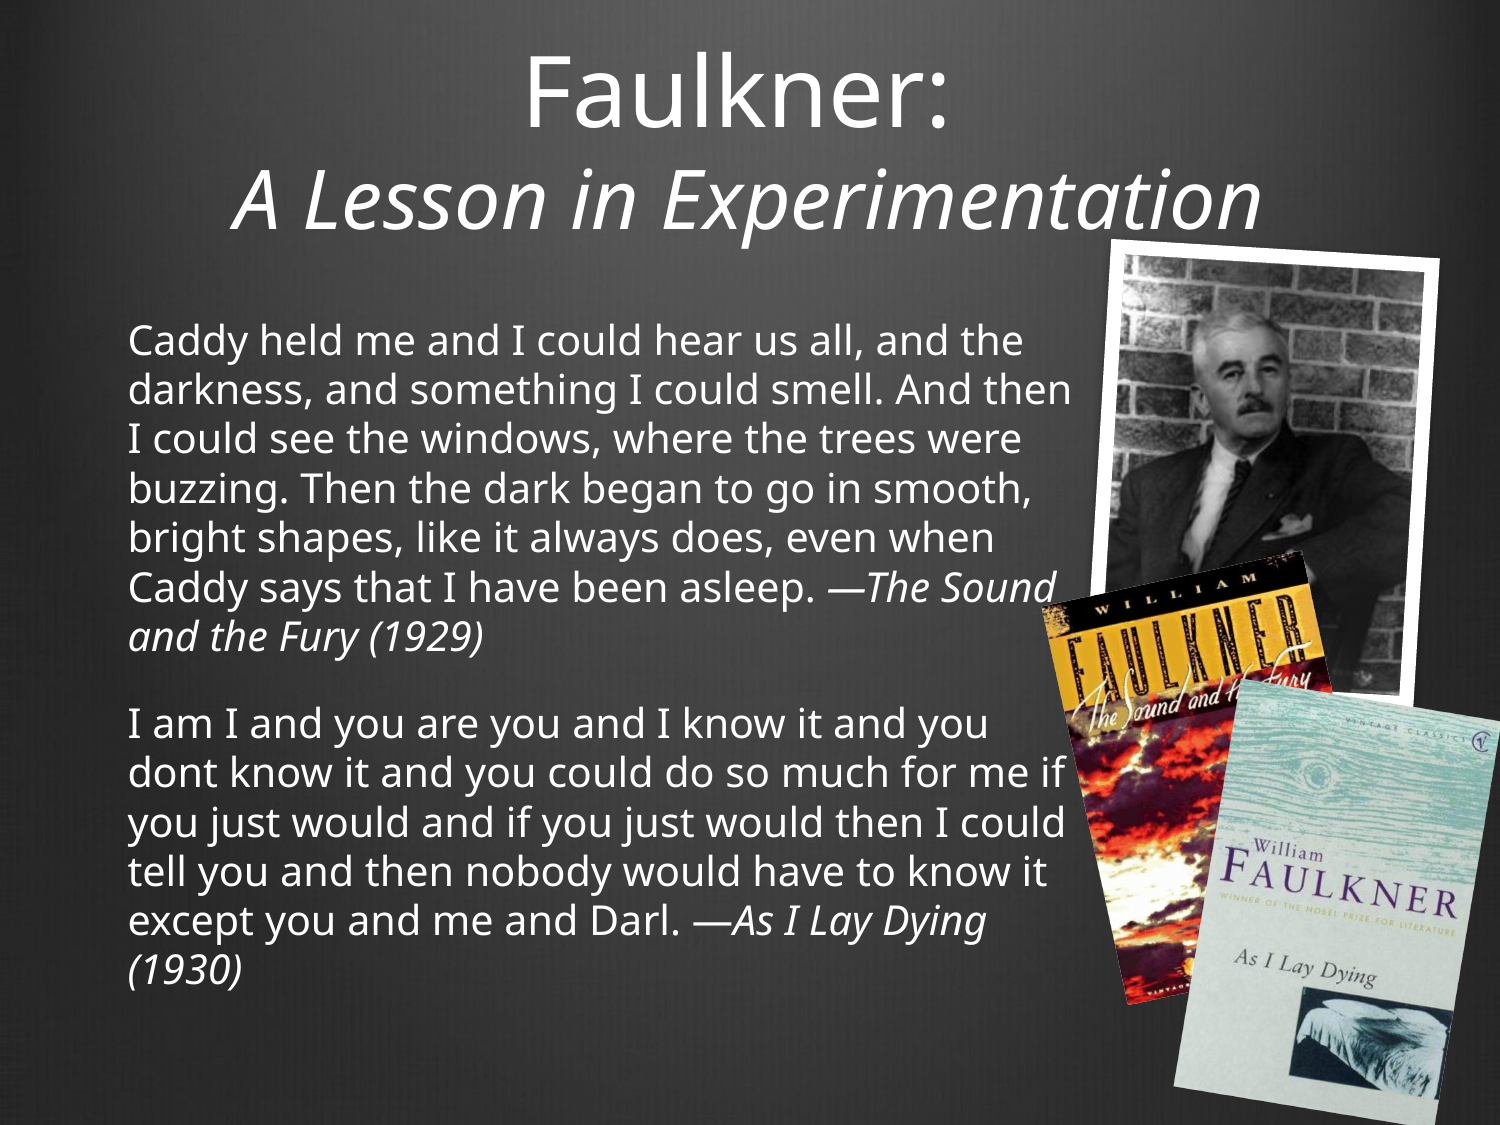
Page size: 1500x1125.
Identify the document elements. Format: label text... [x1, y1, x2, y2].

list Caddy held me and I could hear us all, and the darkness, and something I could smell. And then I could see the windows, where the trees were buzzing. Then the dark began to go in smooth, bright shapes, like it always does, even when Caddy says that I have been asleep. —The Sound and the Fury (1929) I am I and you are you and I know it and you dont know it and you could do so much for me if you just would and if you just would then I could tell you and then nobody would have to know it except you and me and Darl. —As I Lay Dying (1930) [112, 306, 1100, 1005]
title Faulkner: A Lesson in Experimentation [112, 19, 1388, 255]
picture [1042, 255, 1500, 1125]
